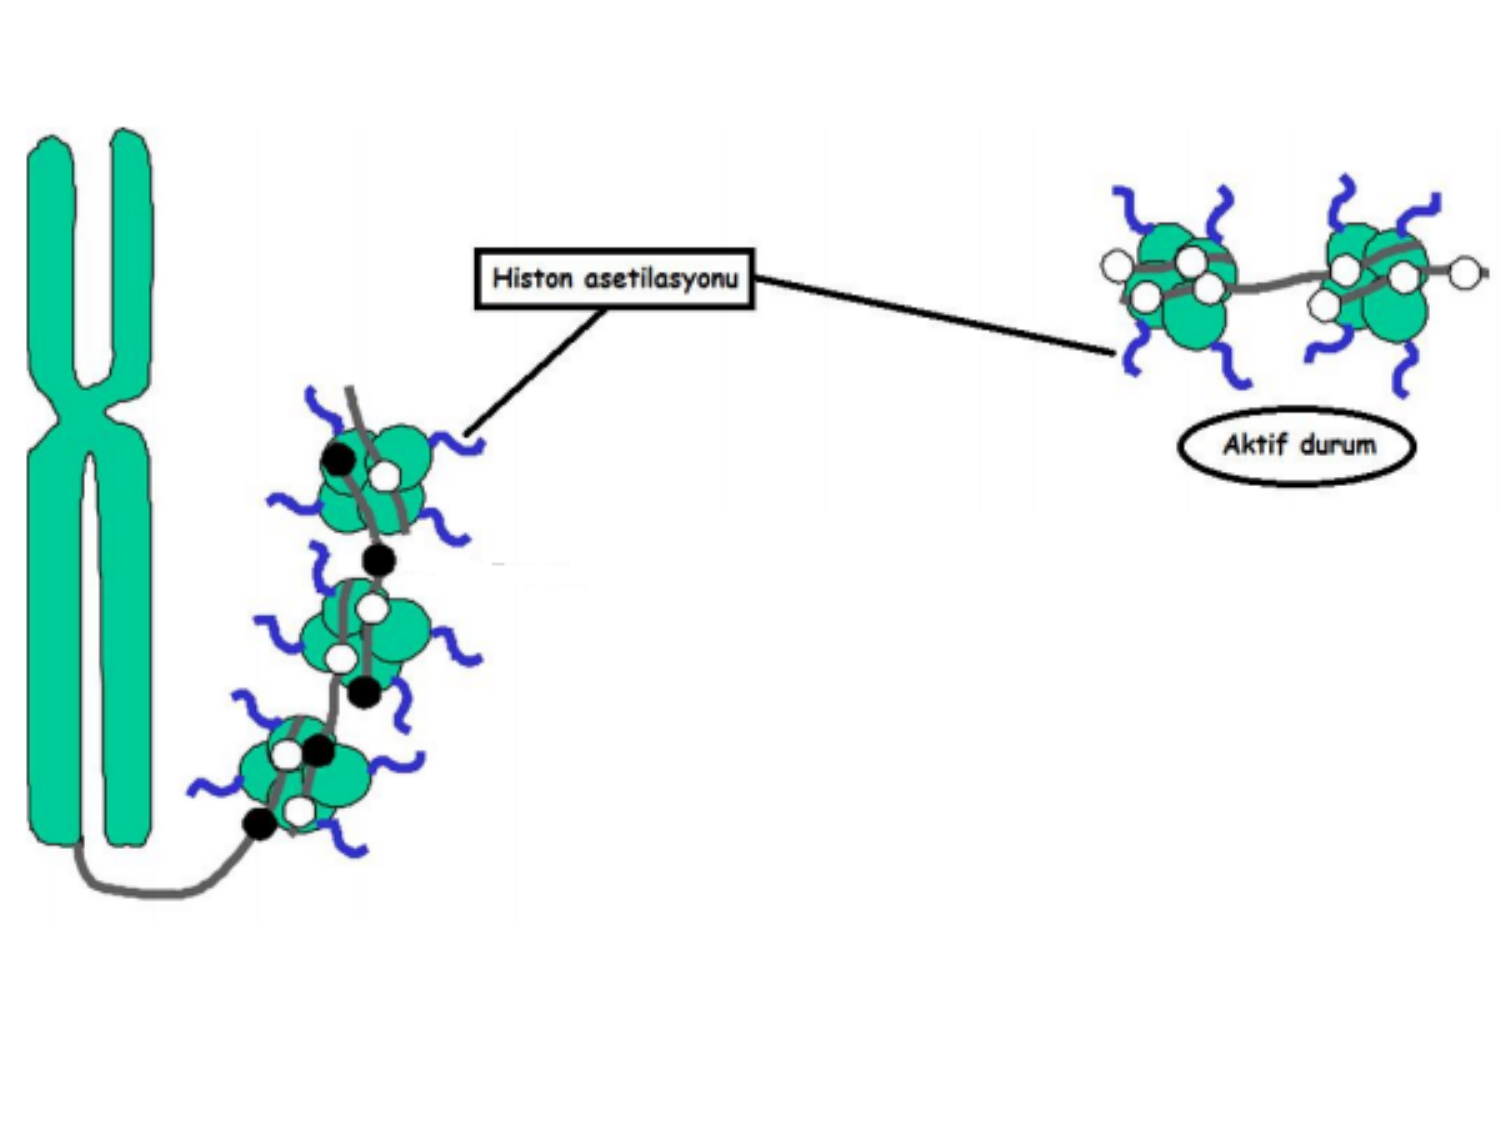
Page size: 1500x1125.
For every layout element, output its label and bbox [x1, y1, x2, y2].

picture [0, 73, 1500, 924]
